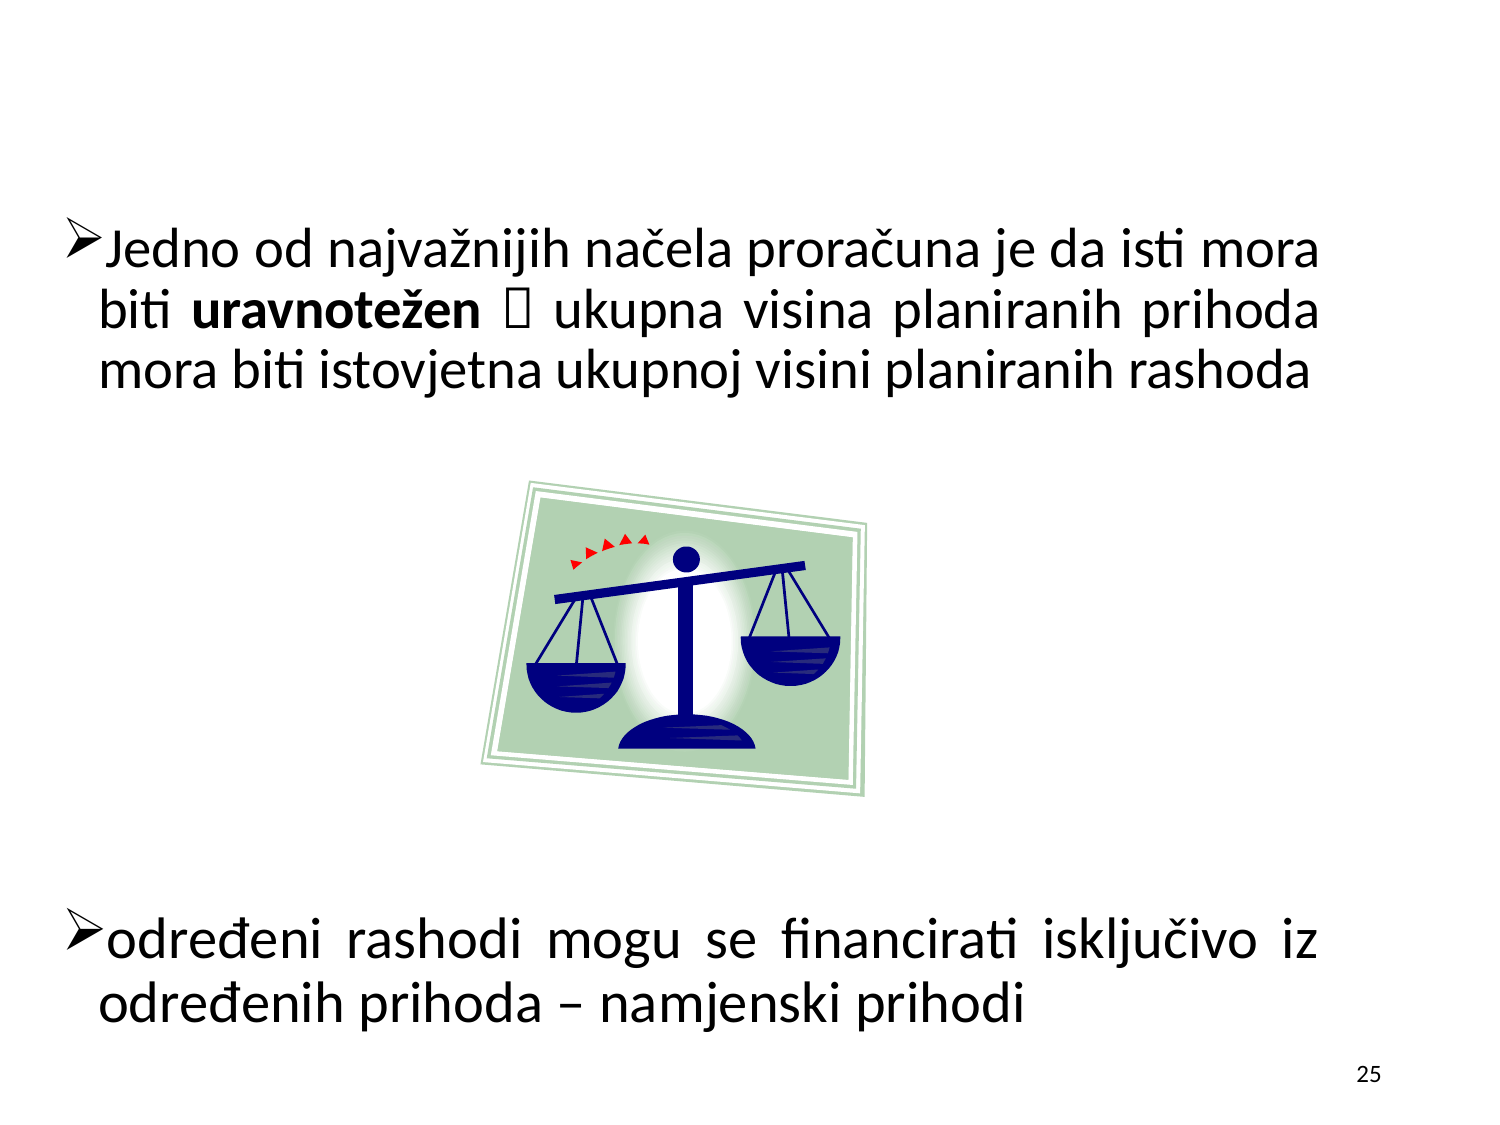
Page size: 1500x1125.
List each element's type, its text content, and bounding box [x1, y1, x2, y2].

slide_number 25 [1059, 1042, 1397, 1103]
picture [480, 480, 868, 797]
list Jedno od najvažnijih načela proračuna je da isti mora biti uravnotežen  ukupna visina planiranih prihoda mora biti istovjetna ukupnoj visini planiranih rashoda određeni rashodi mogu se financirati isključivo iz određenih prihoda – namjenski prihodi [46, 210, 1336, 1055]
